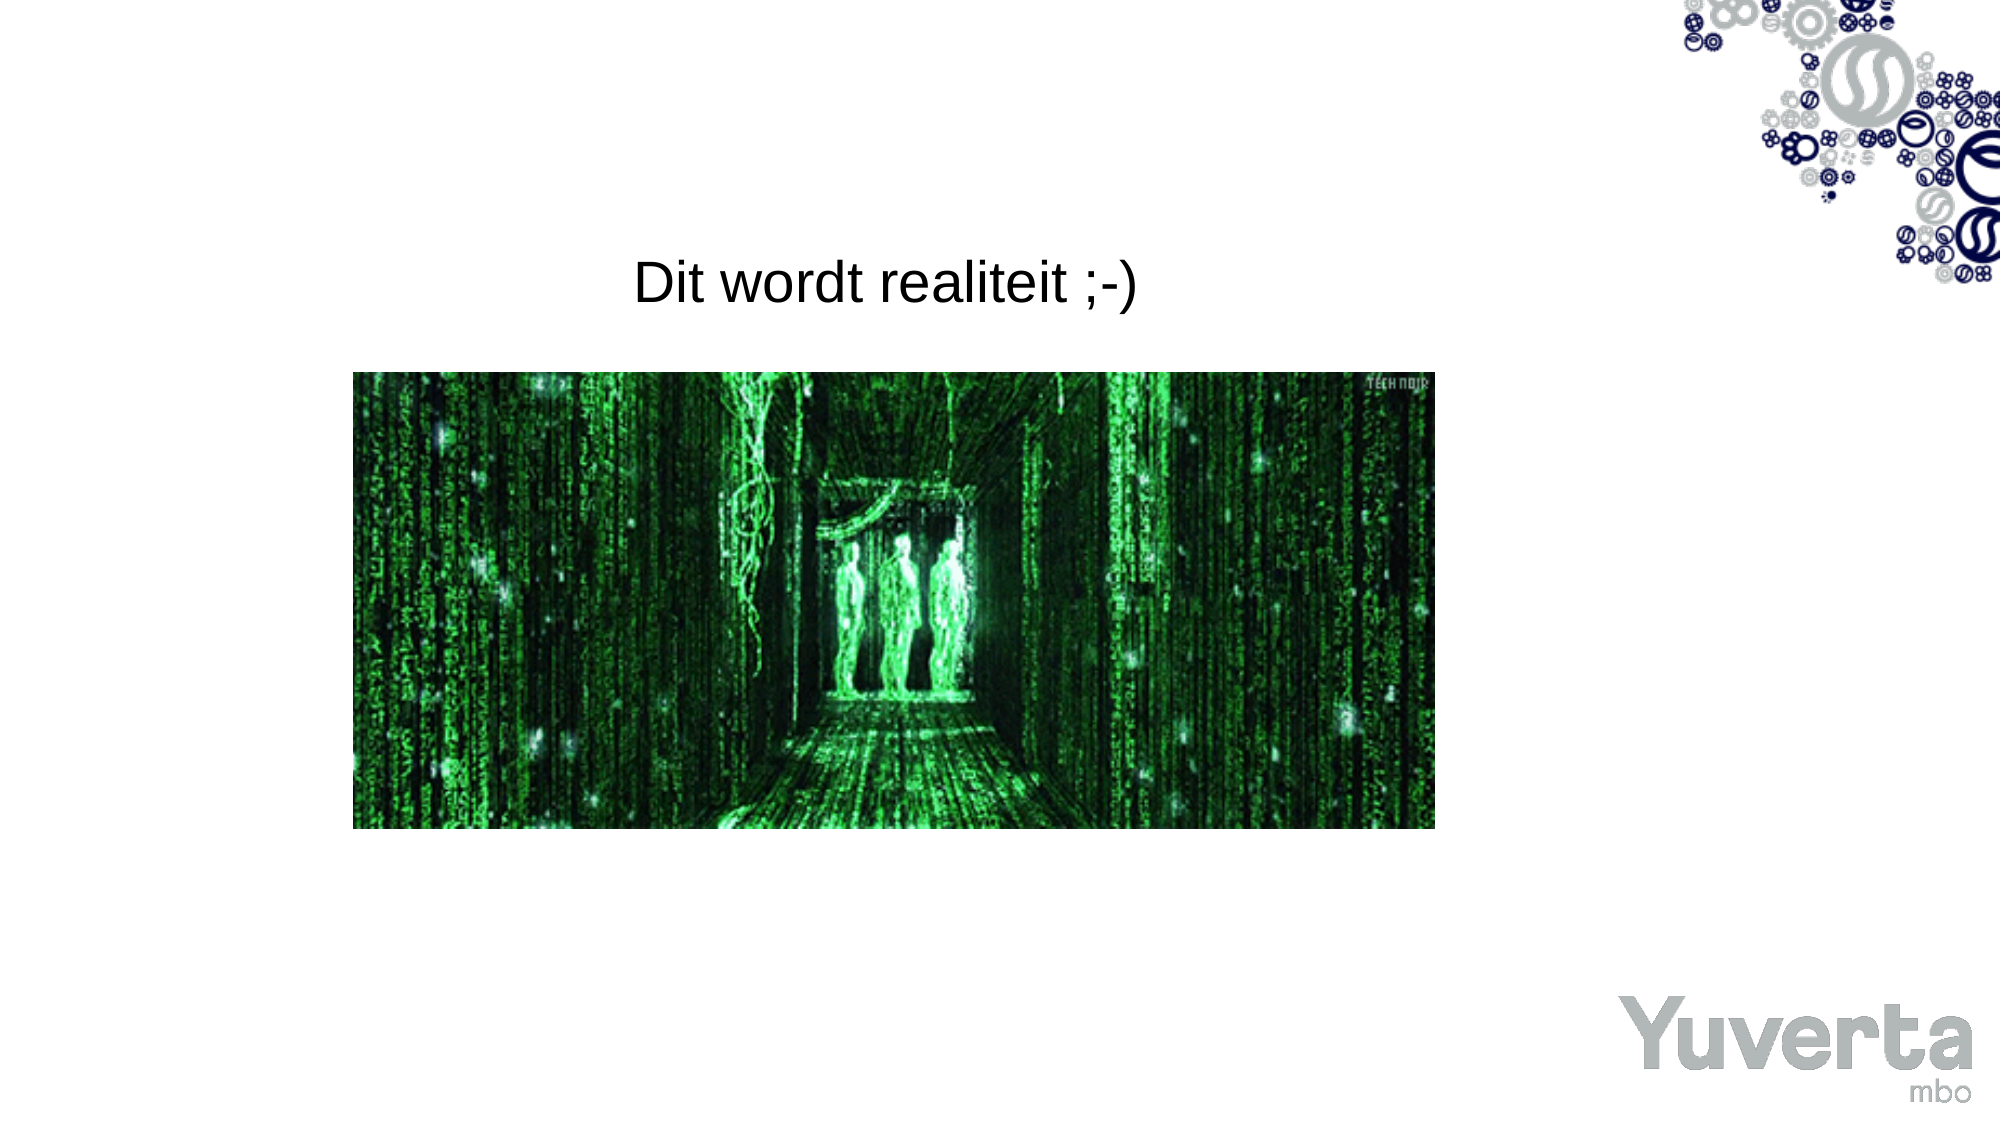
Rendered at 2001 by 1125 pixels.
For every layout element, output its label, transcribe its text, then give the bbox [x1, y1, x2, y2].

list Dit wordt realiteit ;-) [618, 244, 2000, 1054]
picture [0, 0, 2000, 1125]
